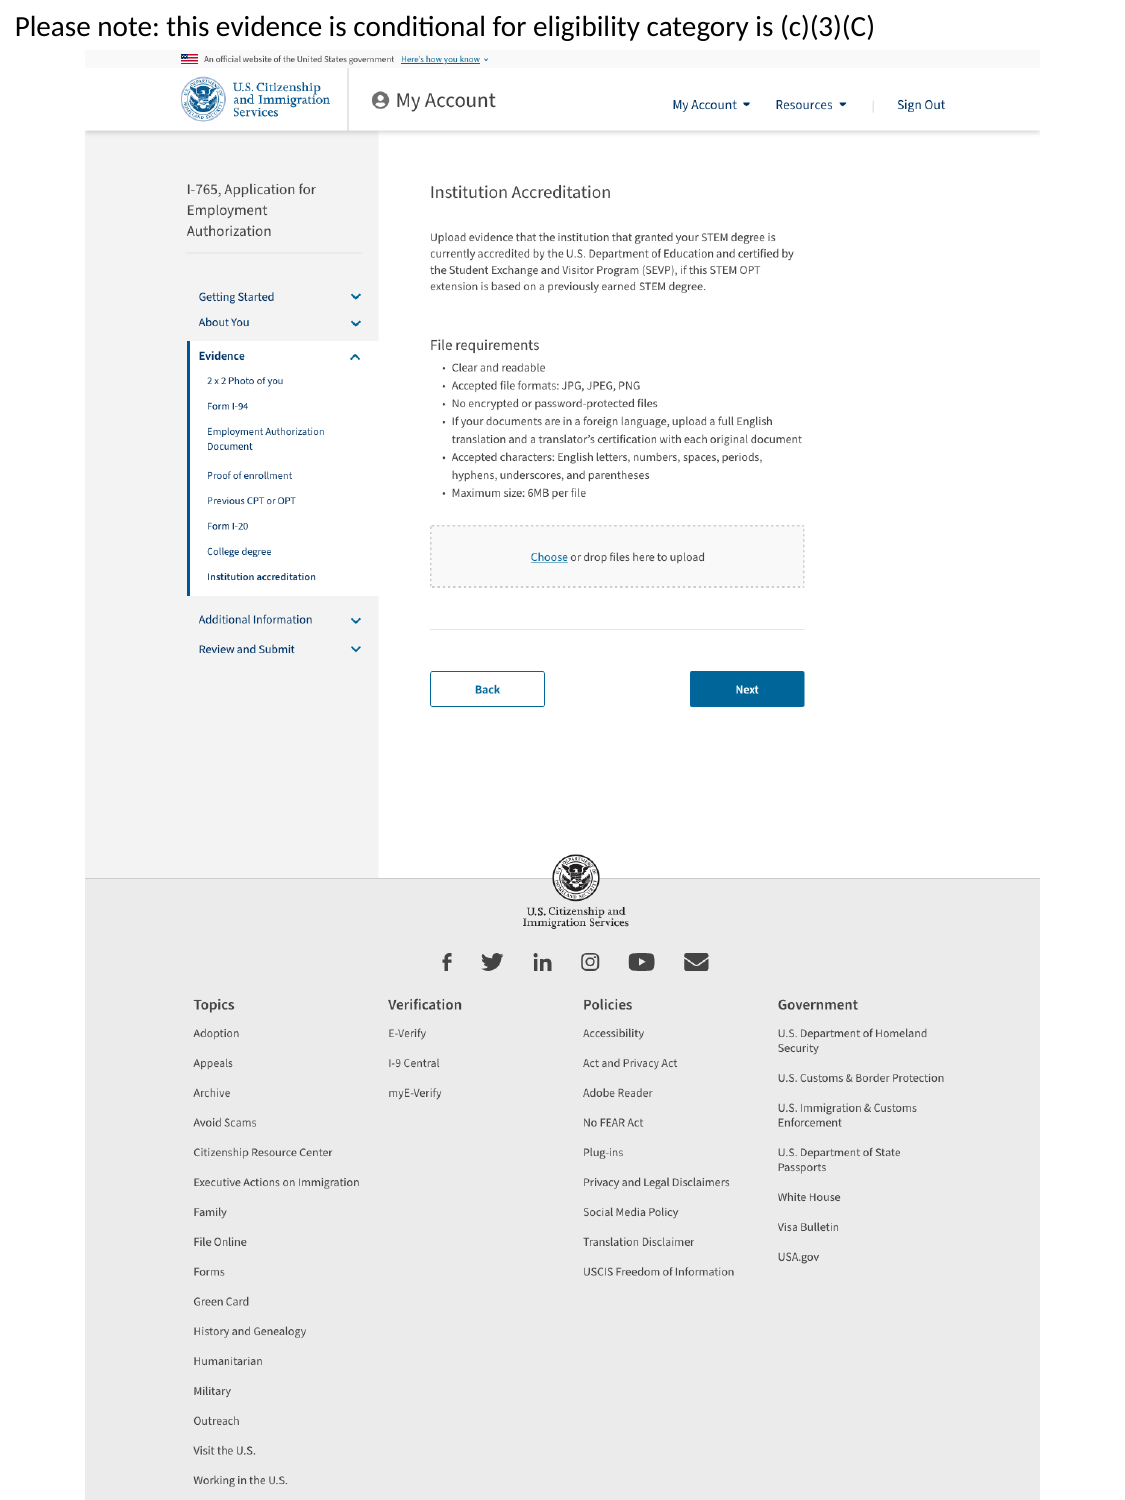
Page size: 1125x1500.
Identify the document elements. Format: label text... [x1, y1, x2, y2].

picture [85, 50, 1040, 1500]
text_box Please note: this evidence is conditional for eligibility category is (c)(3)(C) [0, 0, 1023, 50]
